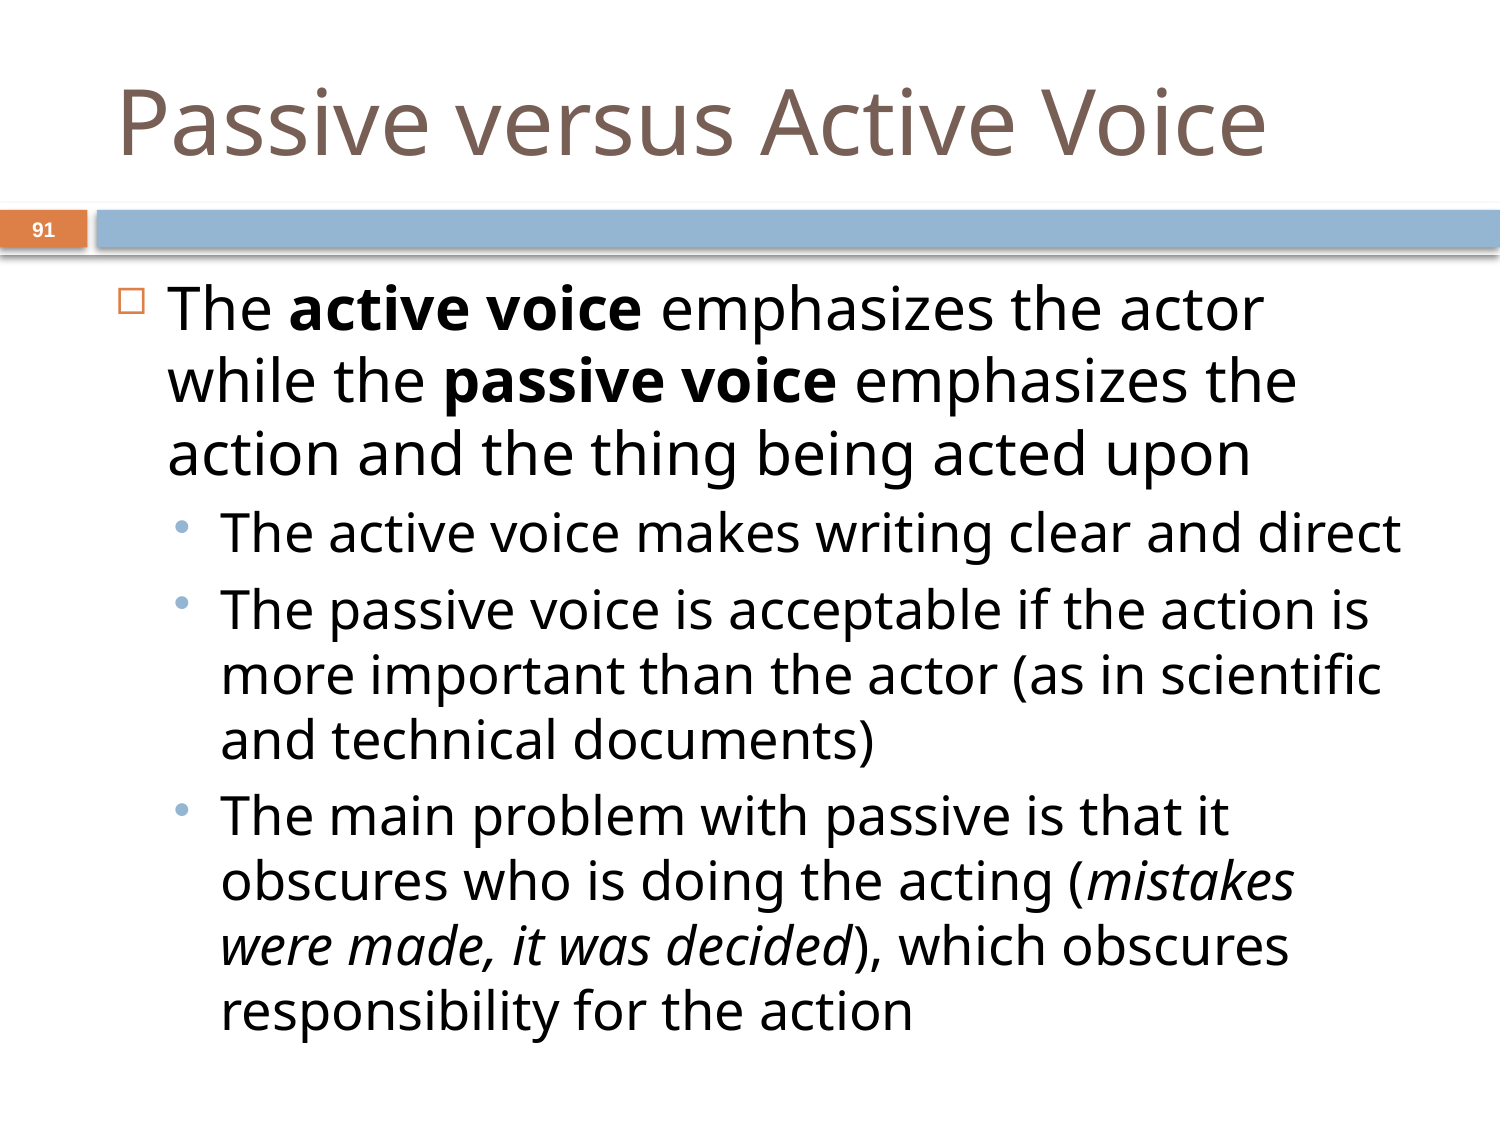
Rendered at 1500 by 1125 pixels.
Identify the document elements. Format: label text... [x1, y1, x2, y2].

list The active voice emphasizes the actor while the passive voice emphasizes the action and the thing being acted upon The active voice makes writing clear and direct The passive voice is acceptable if the action is more important than the actor (as in scientific and technical documents) The main problem with passive is that it obscures who is doing the acting (mistakes were made, it was decided), which obscures responsibility for the action [100, 262, 1438, 1000]
slide_number 91 [0, 208, 88, 249]
title Passive versus Active Voice [100, 37, 1438, 200]
